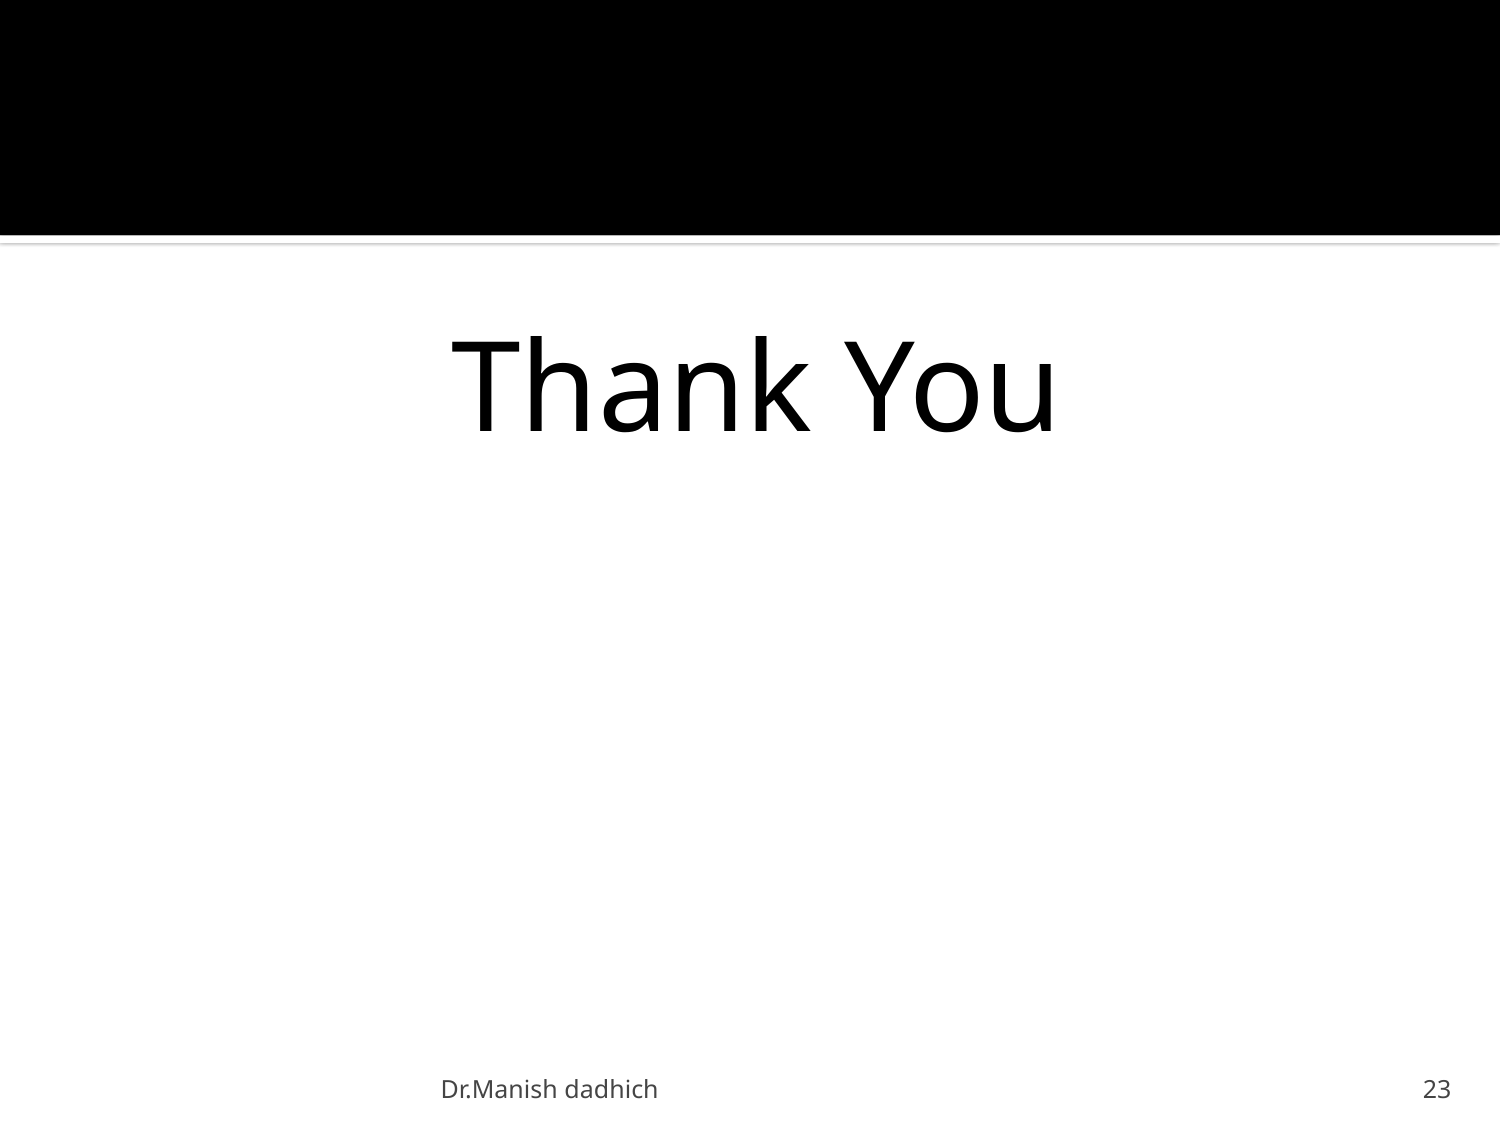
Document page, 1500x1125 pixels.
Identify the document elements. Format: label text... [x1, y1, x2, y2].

list Thank You [75, 291, 1425, 1050]
slide_number 23 [1345, 1062, 1467, 1108]
footer Dr.Manish dadhich [433, 1062, 1337, 1108]
